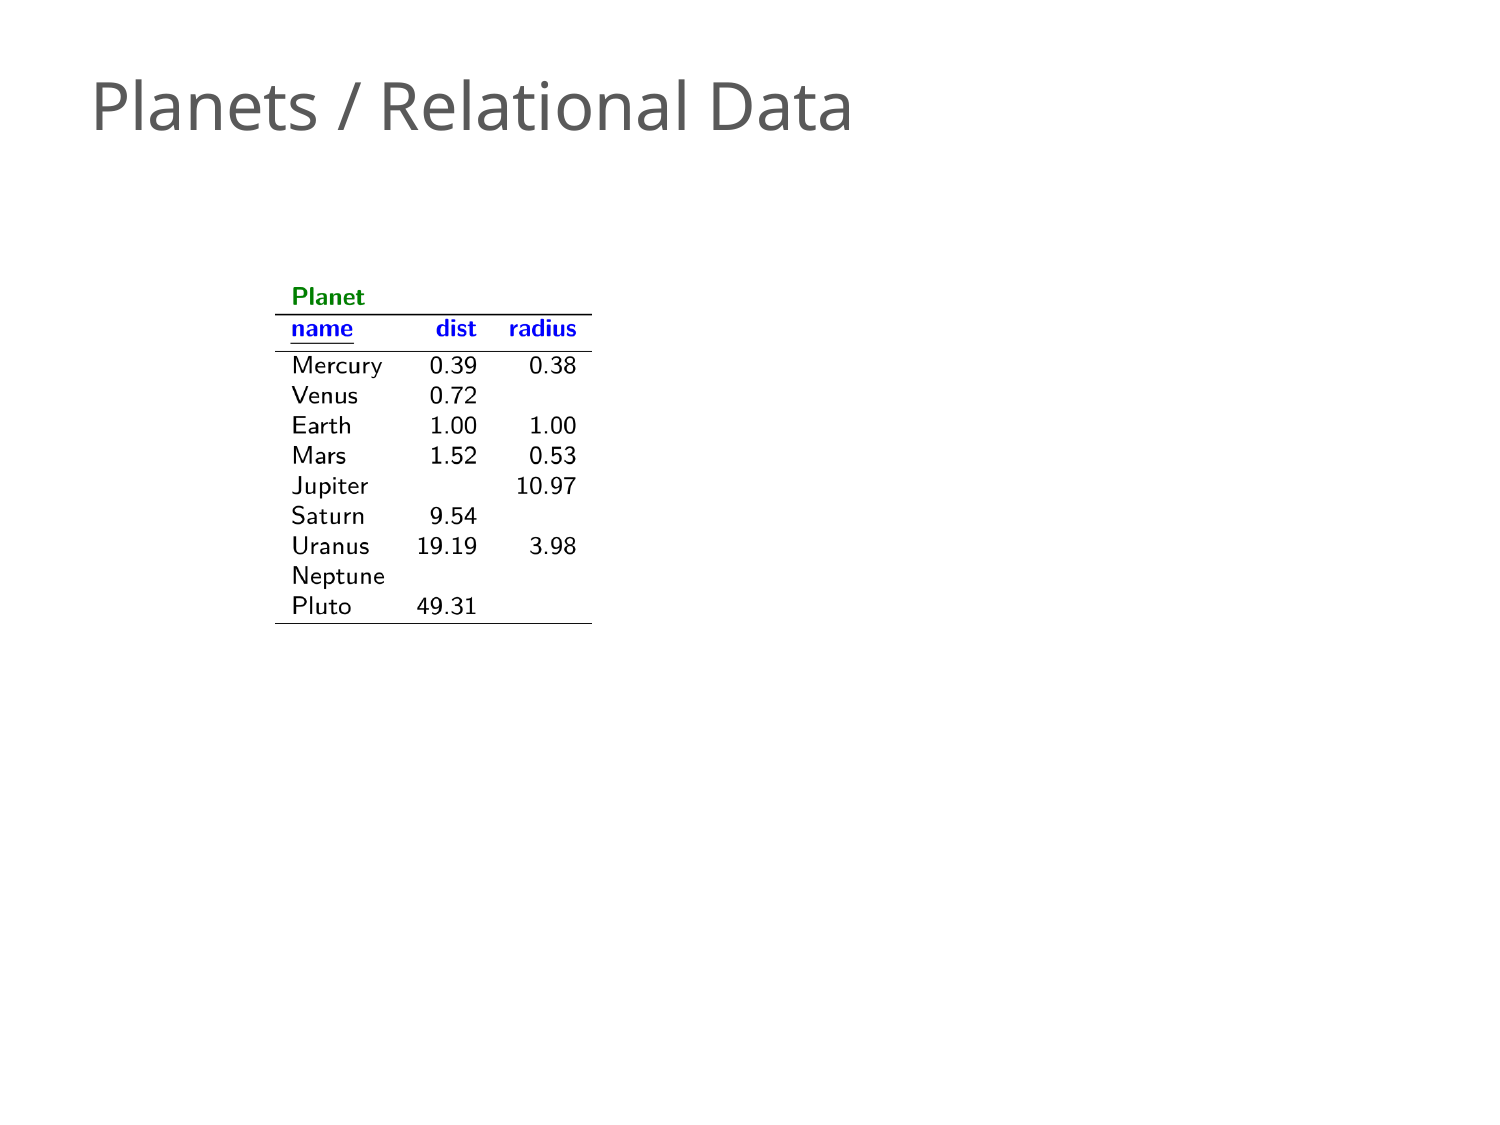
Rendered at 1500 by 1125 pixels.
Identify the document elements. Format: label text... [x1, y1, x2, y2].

title Planets / Relational Data [75, 45, 1425, 163]
picture [274, 287, 592, 625]
